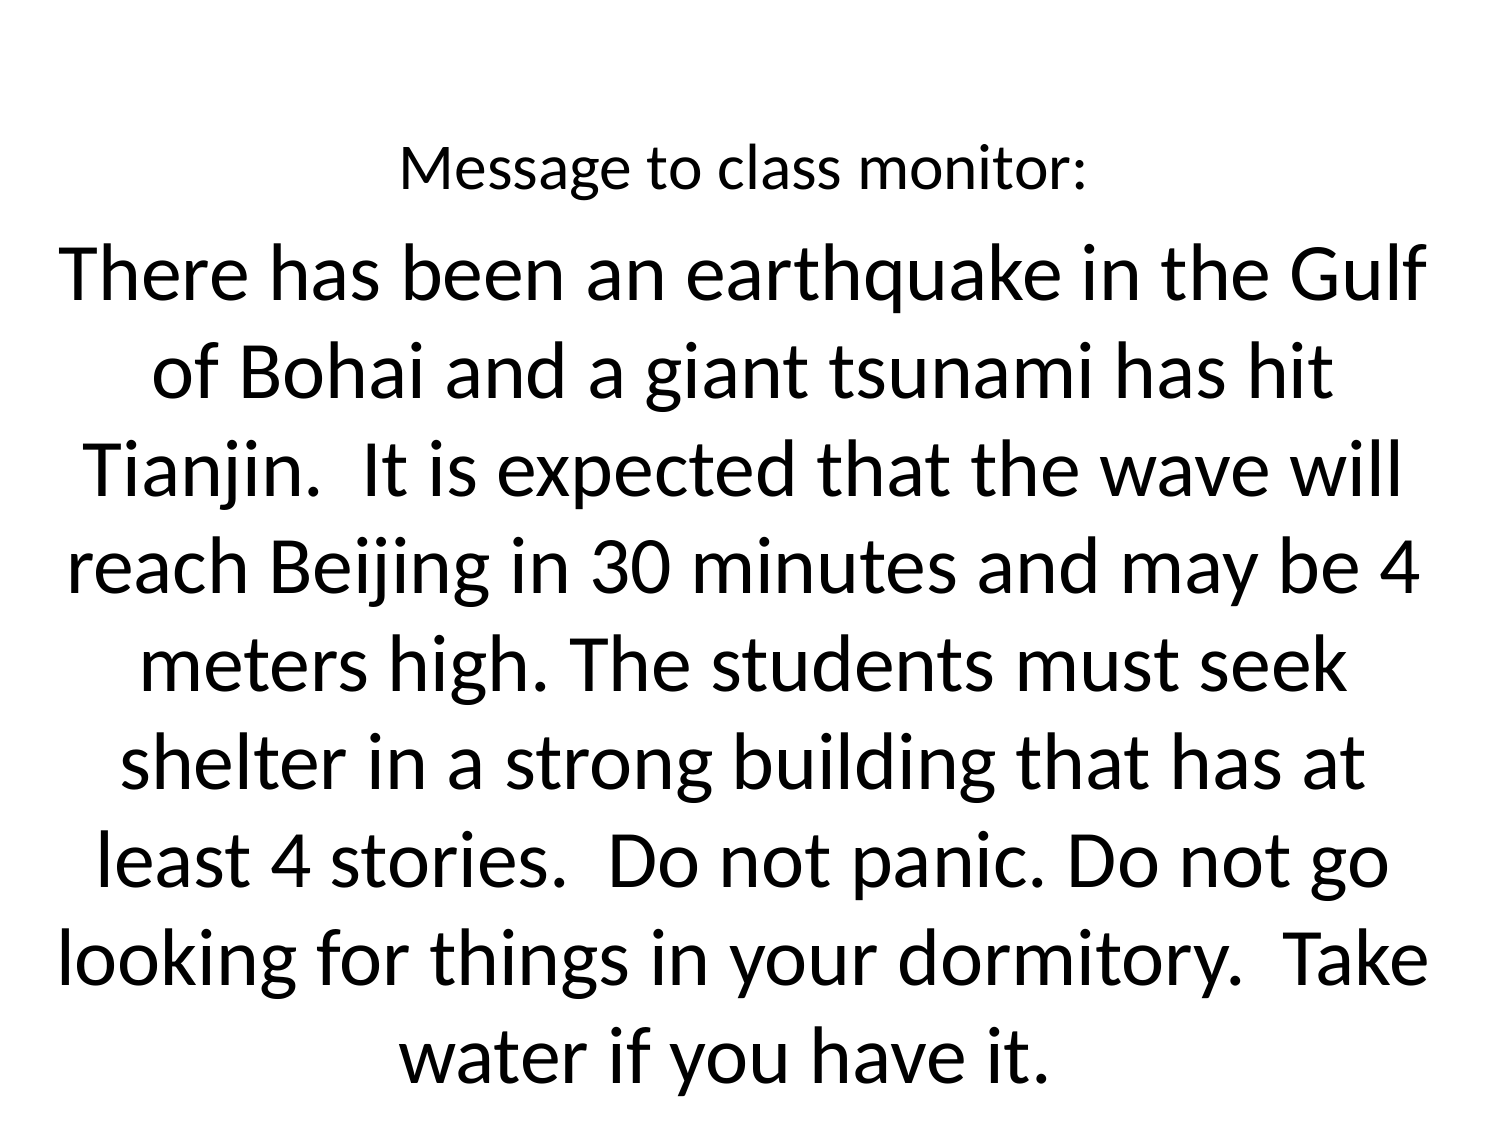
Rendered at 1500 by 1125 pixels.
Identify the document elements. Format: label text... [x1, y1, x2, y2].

subtitle Message to class monitor: There has been an earthquake in the Gulf of Bohai and a giant tsunami has hit Tianjin. It is expected that the wave will reach Beijing in 30 minutes and may be 4 meters high. The students must seek shelter in a strong building that has at least 4 stories. Do not panic. Do not go looking for things in your dormitory. Take water if you have it. [37, 24, 1450, 1113]
